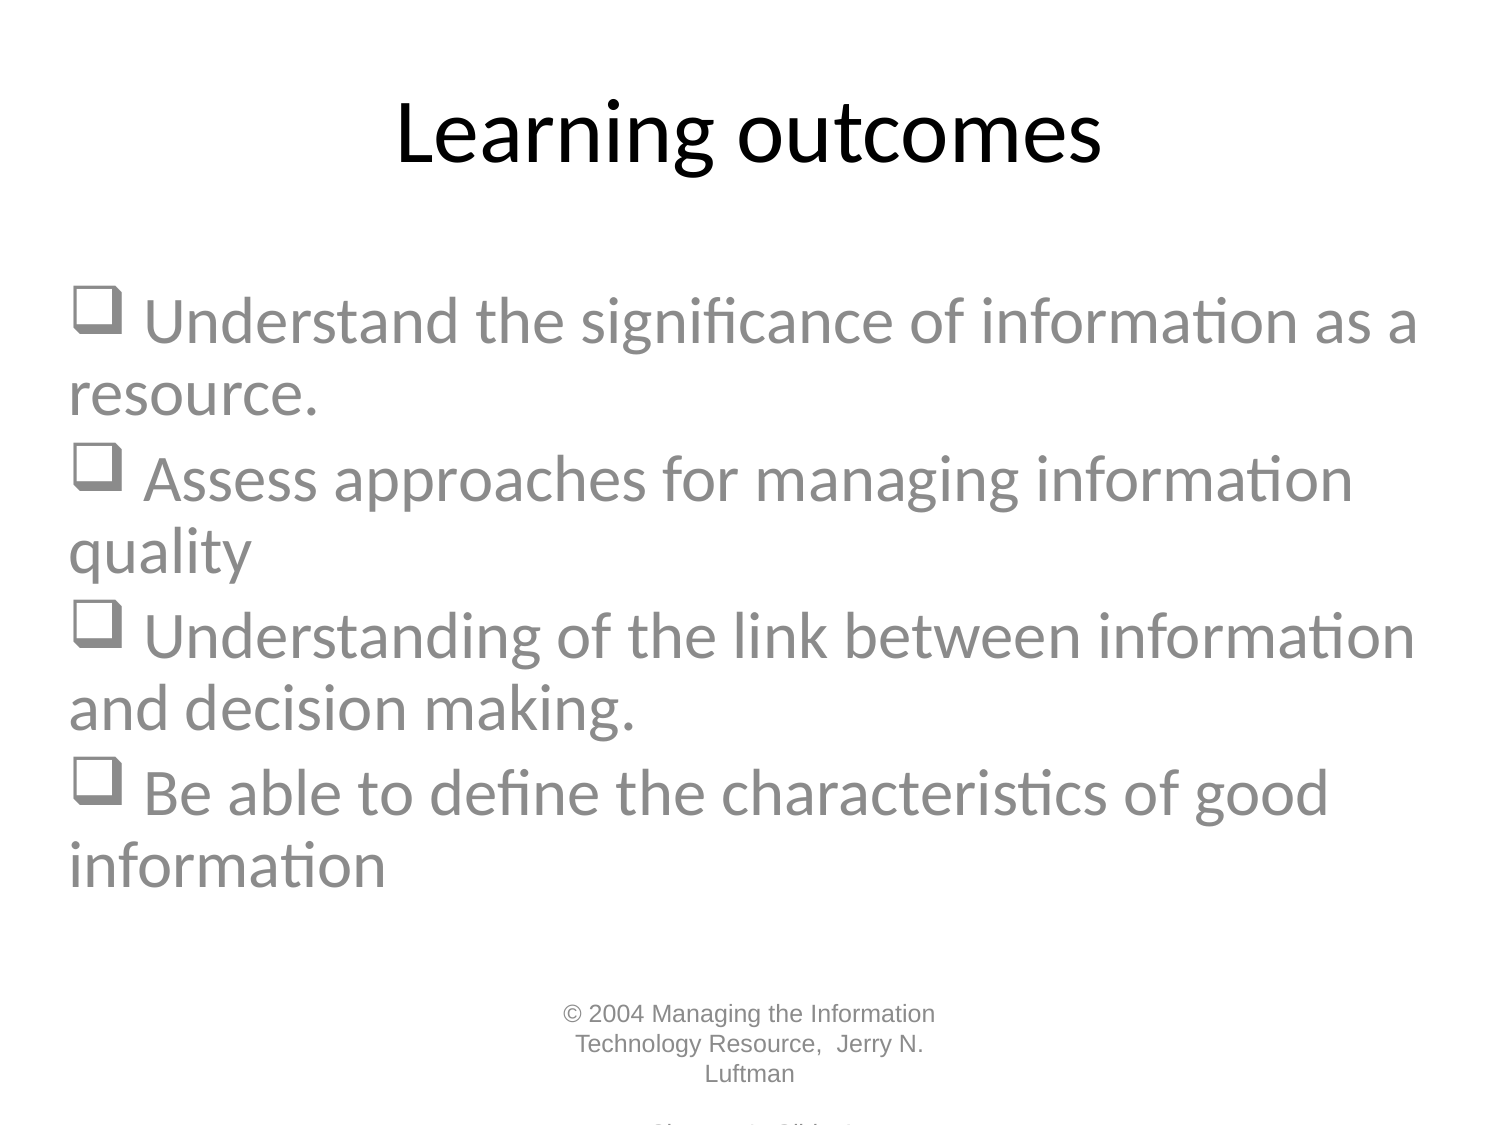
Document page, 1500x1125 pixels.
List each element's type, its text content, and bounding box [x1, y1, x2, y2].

subtitle Understand the significance of information as a resource. Assess approaches for managing information quality Understanding of the link between information and decision making. Be able to define the characteristics of good information [53, 278, 1436, 905]
footer © 2004 Managing the Information Technology Resource, Jerry N. Luftman Chapter 1- Slide 4 [512, 1042, 988, 1103]
title Learning outcomes [112, 54, 1388, 197]
